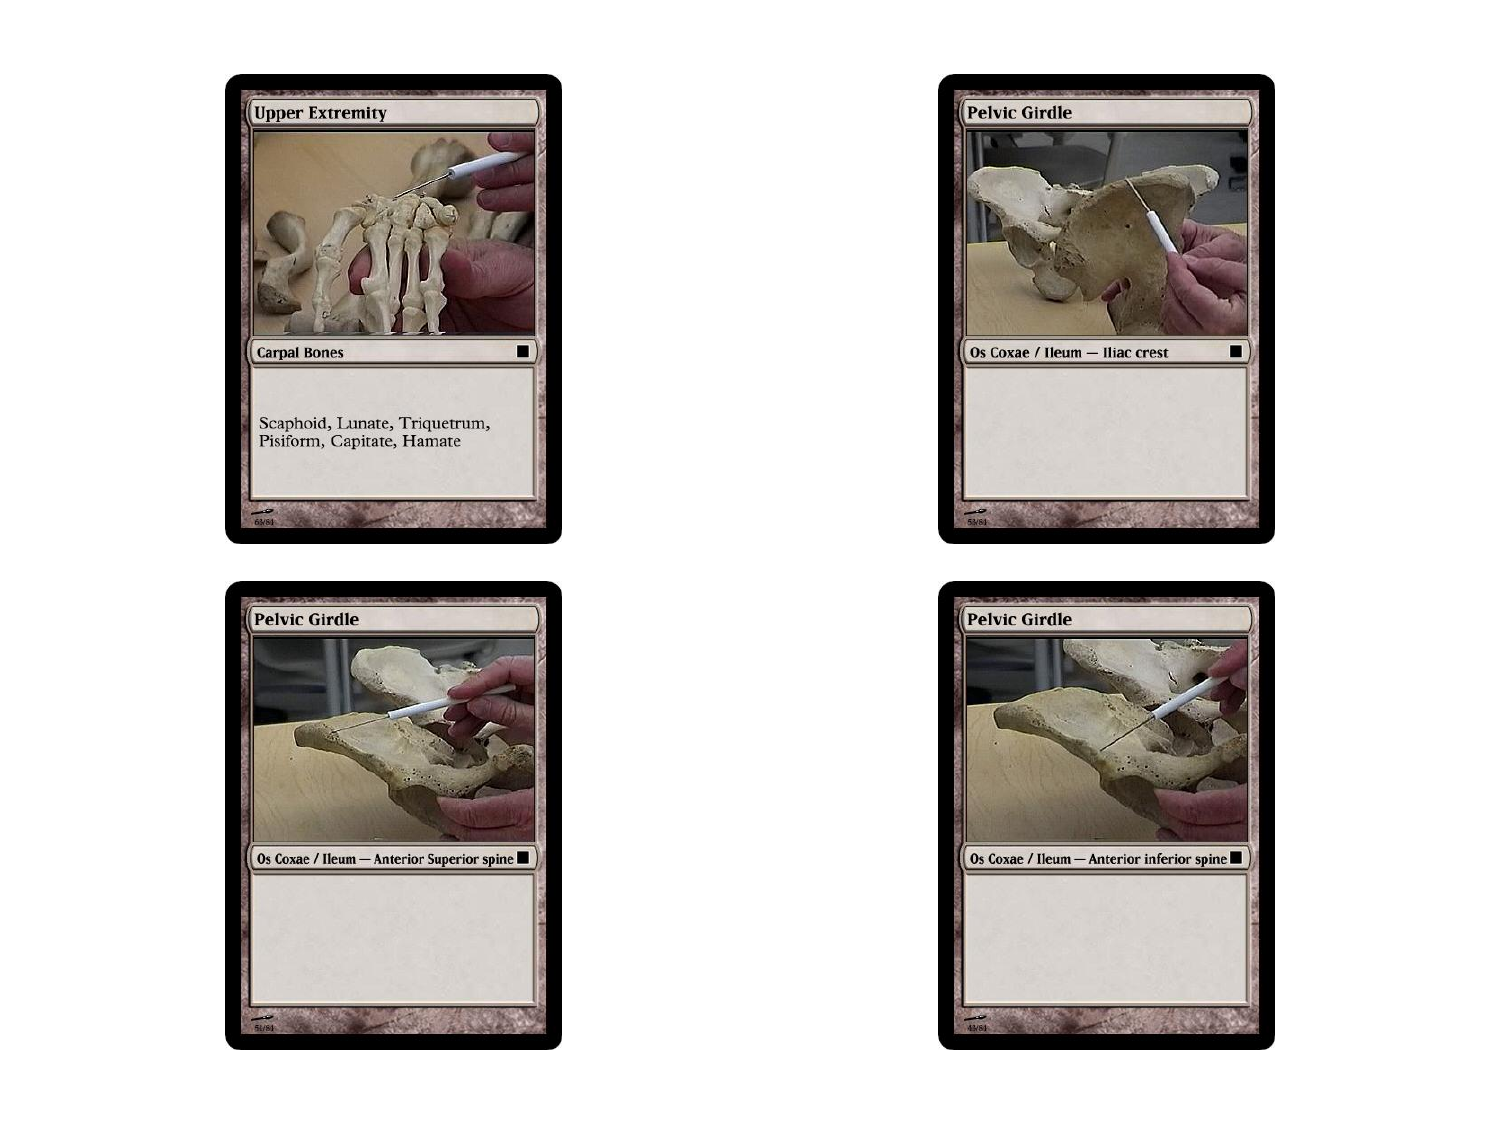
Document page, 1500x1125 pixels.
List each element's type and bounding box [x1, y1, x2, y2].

picture [937, 580, 1275, 1051]
picture [937, 74, 1275, 544]
picture [225, 580, 562, 1051]
picture [225, 74, 562, 544]
